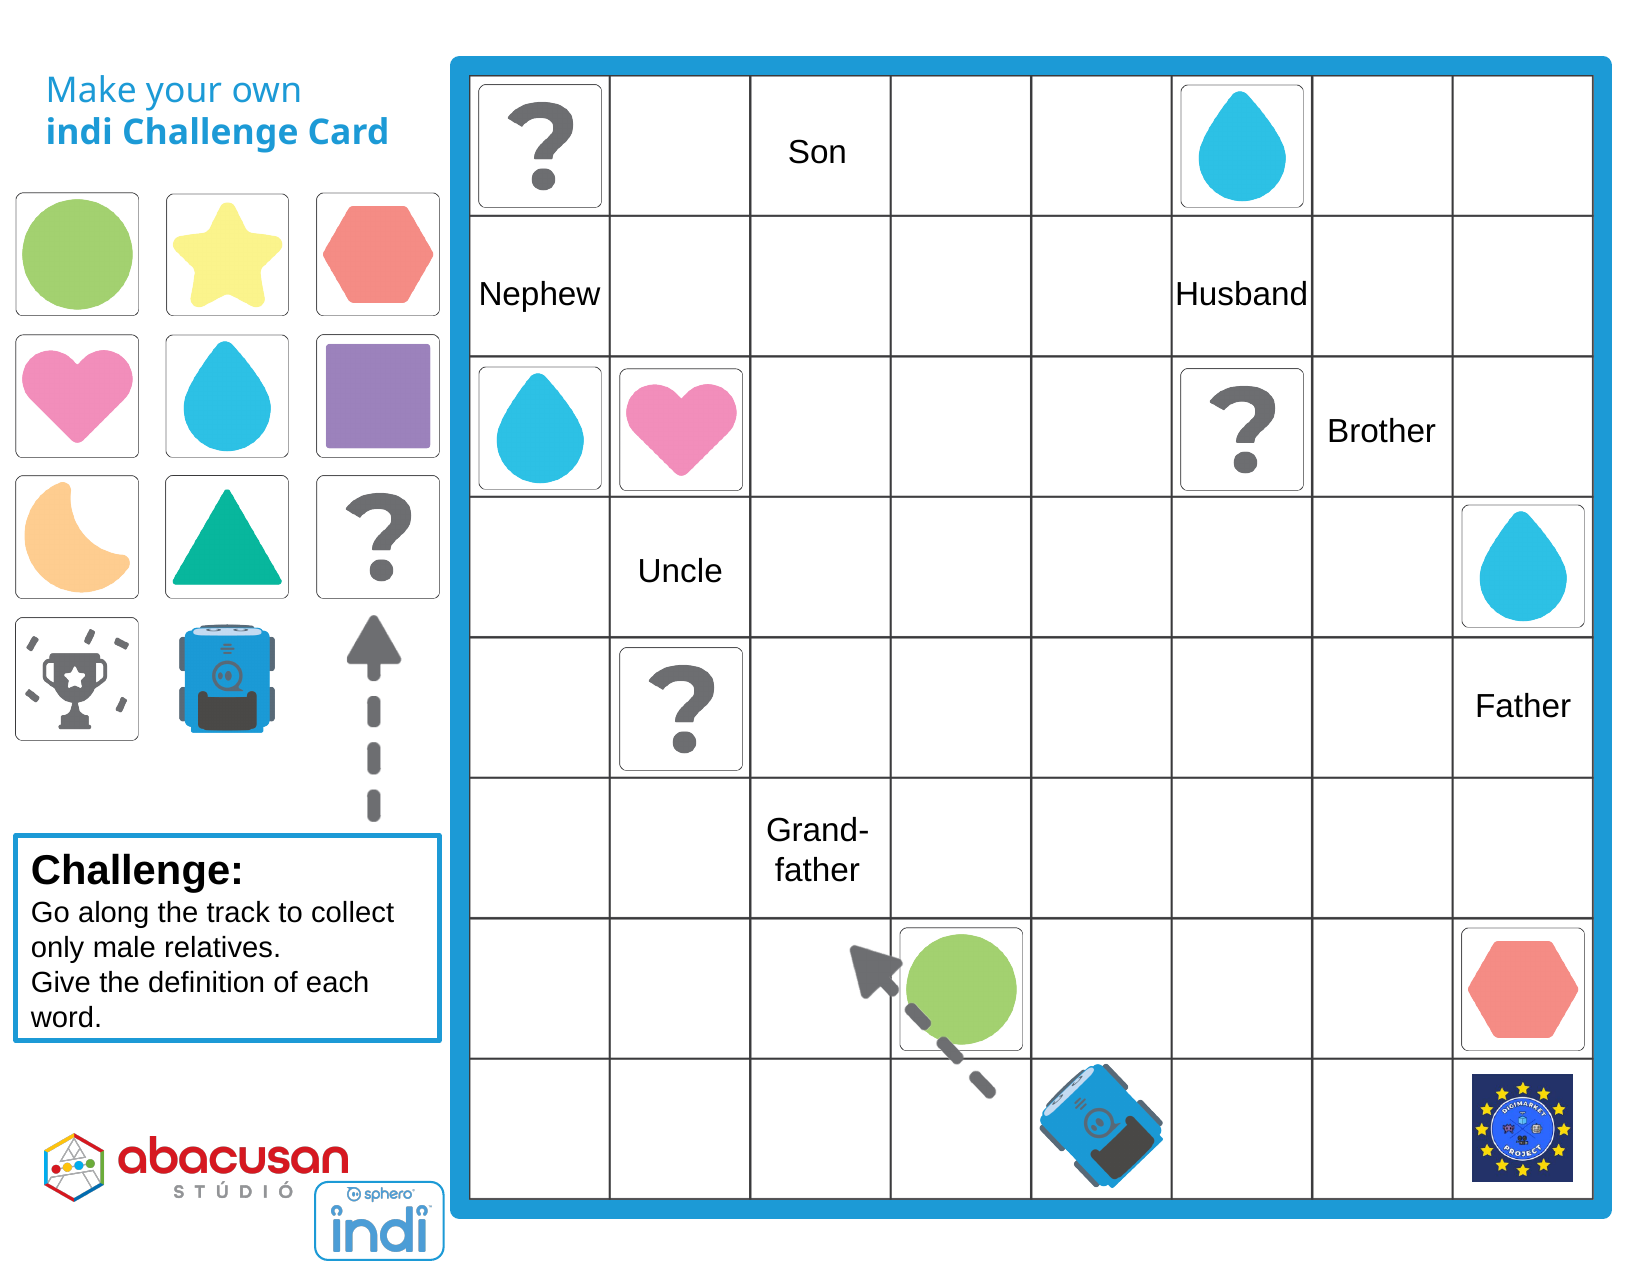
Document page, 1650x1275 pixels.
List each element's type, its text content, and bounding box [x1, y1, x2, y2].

picture [15, 616, 139, 741]
picture [165, 475, 289, 600]
text_box Husband [1158, 264, 1325, 320]
picture [165, 334, 290, 458]
picture [15, 192, 140, 317]
text_box Son [768, 122, 867, 178]
picture [316, 192, 440, 316]
text_box Challenge: Go along the track to collect only male relatives. Give the definition of each word. [15, 835, 440, 1041]
picture [15, 475, 139, 600]
picture [166, 192, 289, 316]
picture [44, 1133, 348, 1202]
picture [15, 334, 139, 458]
picture [179, 624, 275, 733]
picture [331, 1187, 432, 1252]
text_box Brother [1308, 401, 1464, 457]
text_box Father [1450, 677, 1597, 732]
picture [469, 75, 1594, 1200]
picture [316, 475, 440, 600]
text_box Uncle [614, 541, 747, 597]
text_box Grand- father [735, 800, 900, 896]
text_box Nephew [456, 264, 623, 320]
picture [346, 615, 403, 830]
picture [316, 333, 440, 458]
